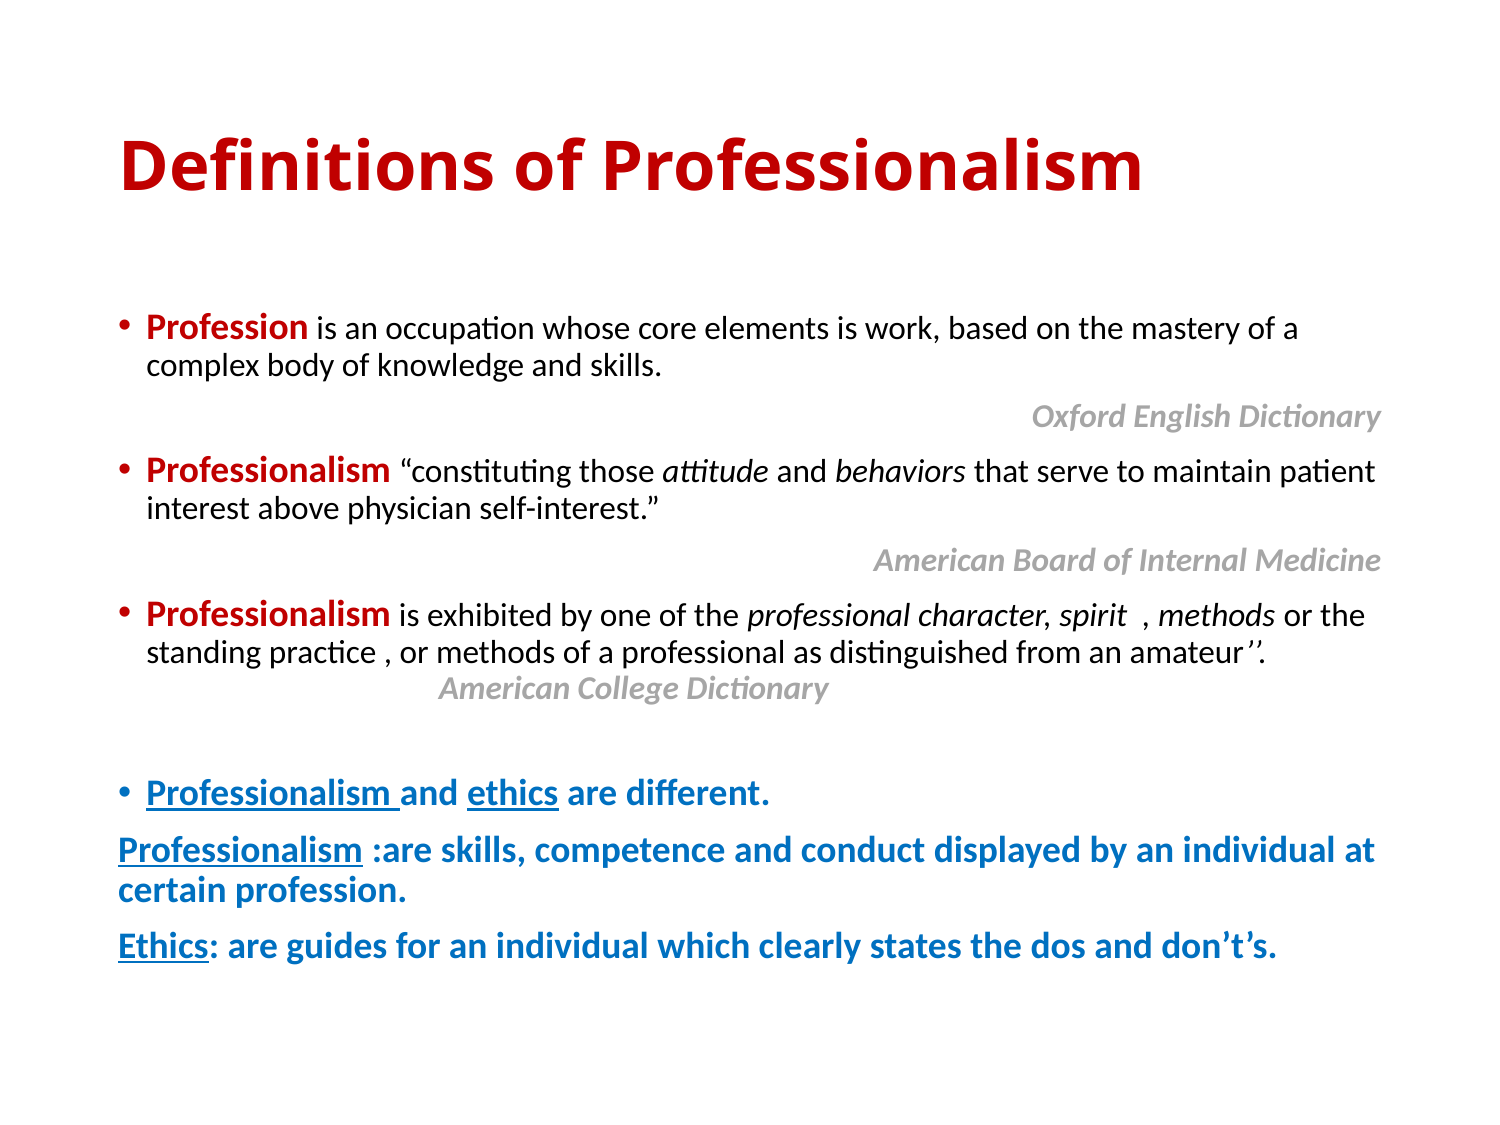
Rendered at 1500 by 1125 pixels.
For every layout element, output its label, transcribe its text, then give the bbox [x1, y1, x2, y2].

title Definitions of Professionalism [103, 59, 1397, 278]
list Profession is an occupation whose core elements is work, based on the mastery of a complex body of knowledge and skills. Oxford English Dictionary Professionalism “constituting those attitude and behaviors that serve to maintain patient interest above physician self-interest.” American Board of Internal Medicine Professionalism is exhibited by one of the professional character, spirit , methods or the standing practice , or methods of a professional as distinguished from an amateur’’. American College Dictionary Professionalism and ethics are different. Professionalism :are skills, competence and conduct displayed by an individual at certain profession. Ethics: are guides for an individual which clearly states the dos and don’t’s. [103, 299, 1397, 1014]
